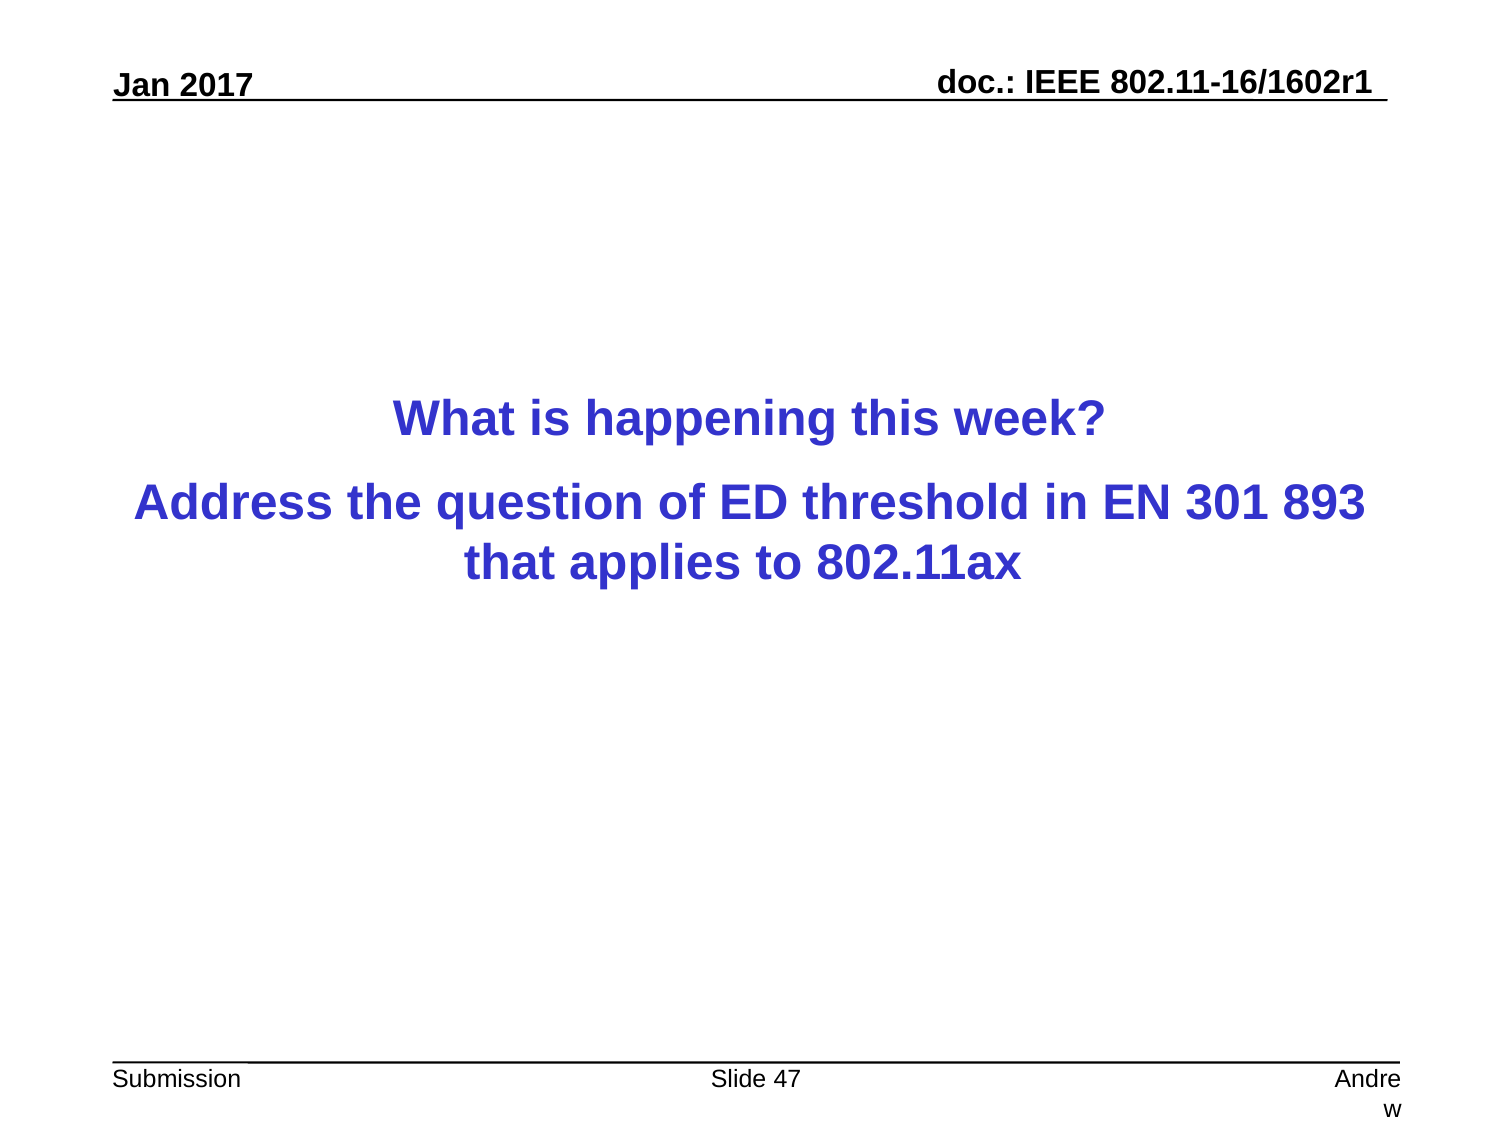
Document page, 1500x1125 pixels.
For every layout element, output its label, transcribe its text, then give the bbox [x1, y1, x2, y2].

slide_number Slide 47 [709, 1061, 803, 1093]
list What is happening this week? Address the question of ED threshold in EN 301 893 that applies to 802.11ax [112, 324, 1388, 650]
footer Andrew Myles, Cisco [1320, 1061, 1402, 1093]
